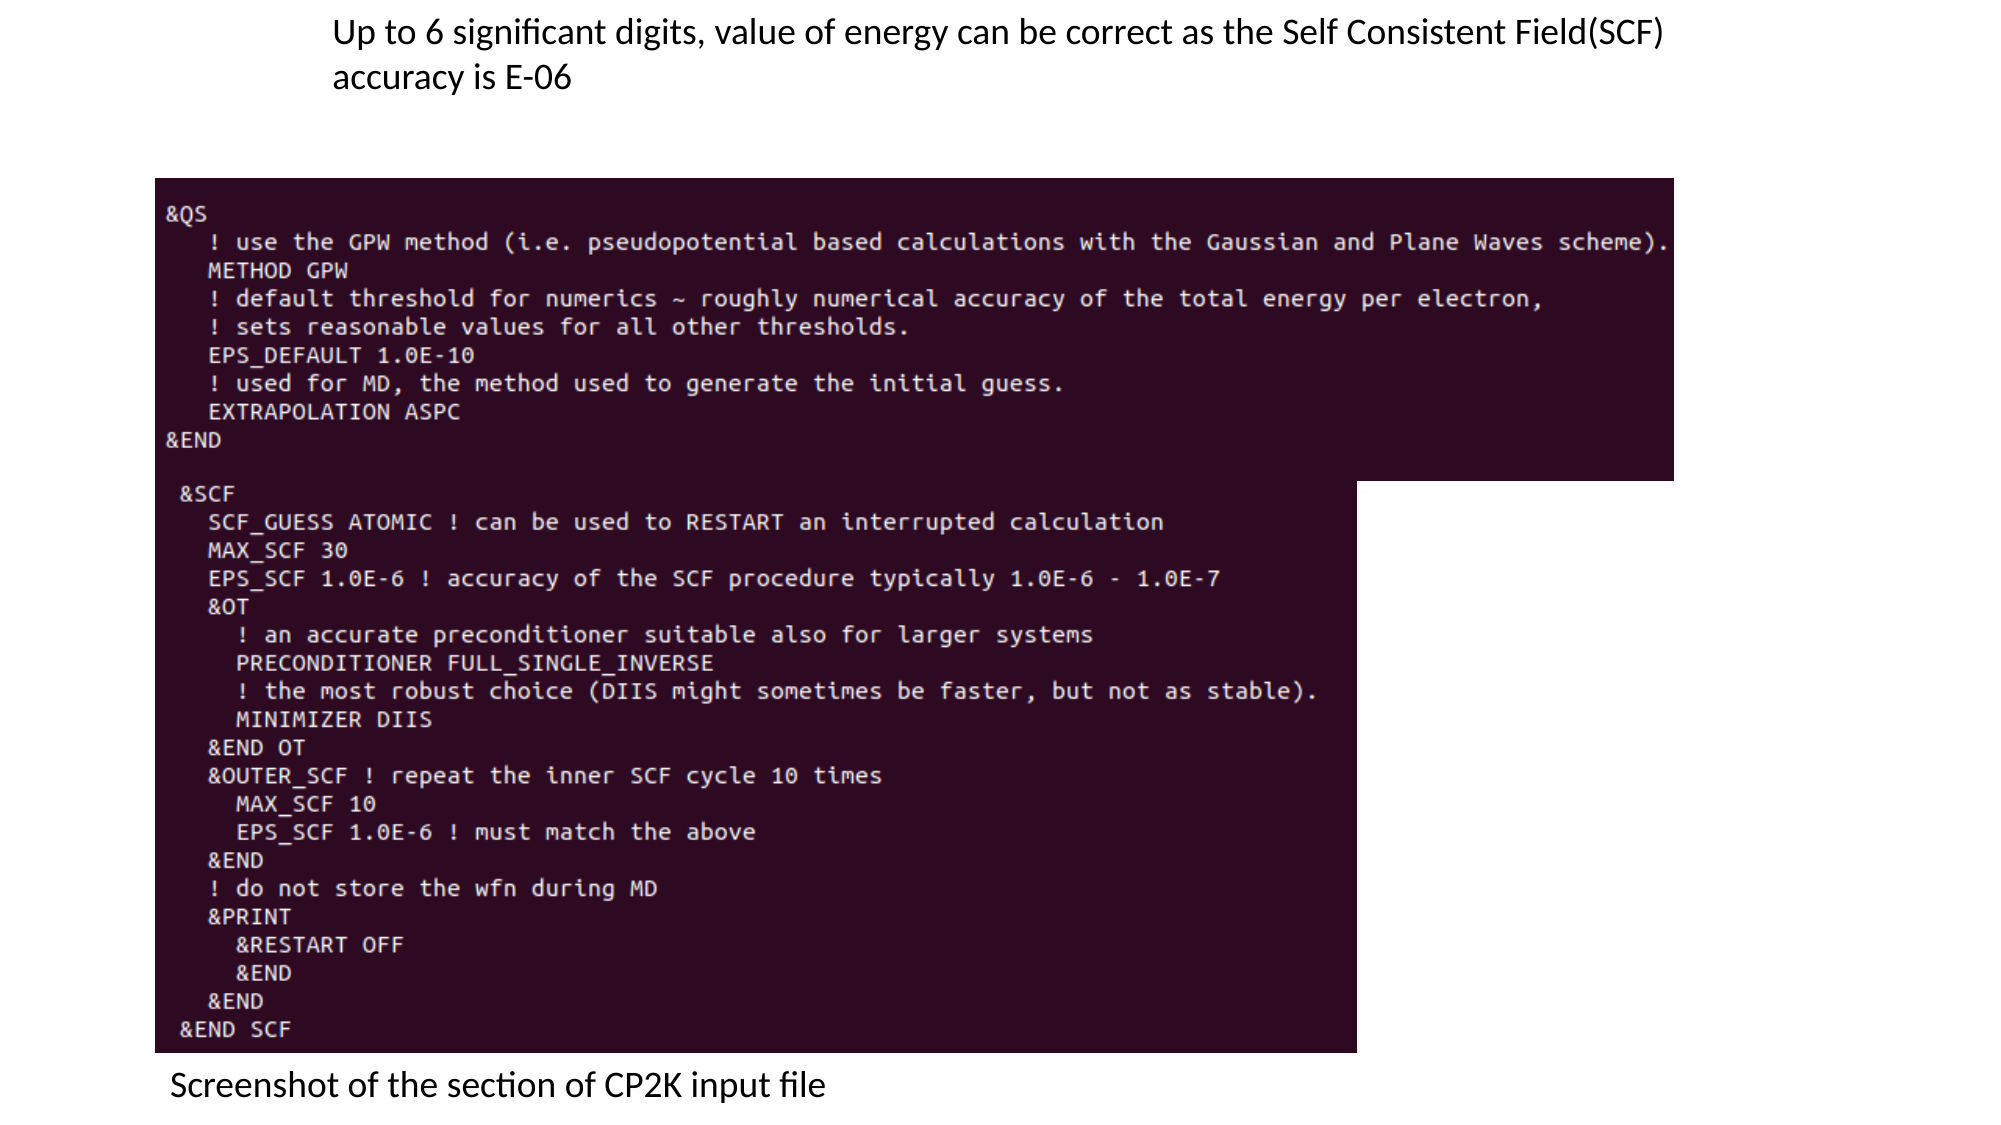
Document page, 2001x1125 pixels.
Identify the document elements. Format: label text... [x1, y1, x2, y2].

text_box Up to 6 significant digits, value of energy can be correct as the Self Consistent Field(SCF) accuracy is E-06 [317, 0, 1713, 105]
picture [155, 178, 1674, 1053]
text_box Screenshot of the section of CP2K input file [155, 1052, 1498, 1112]
